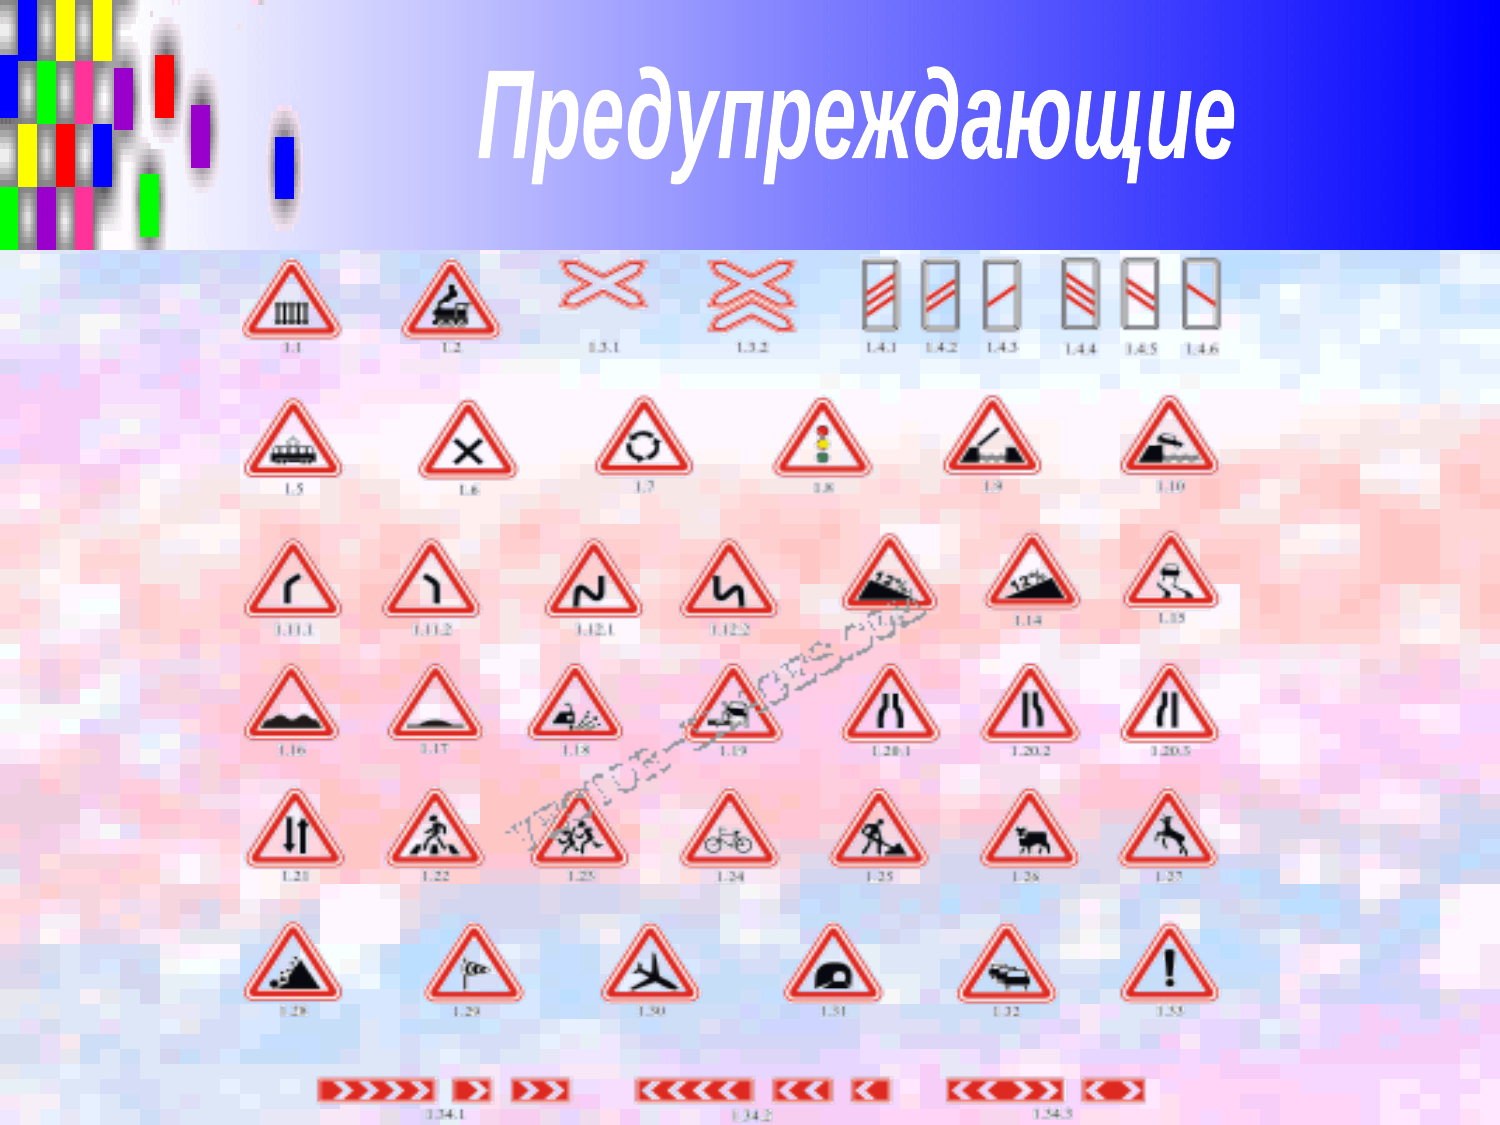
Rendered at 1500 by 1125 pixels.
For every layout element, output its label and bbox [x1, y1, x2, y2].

list [241, 253, 1225, 1125]
picture [0, 0, 1500, 1125]
